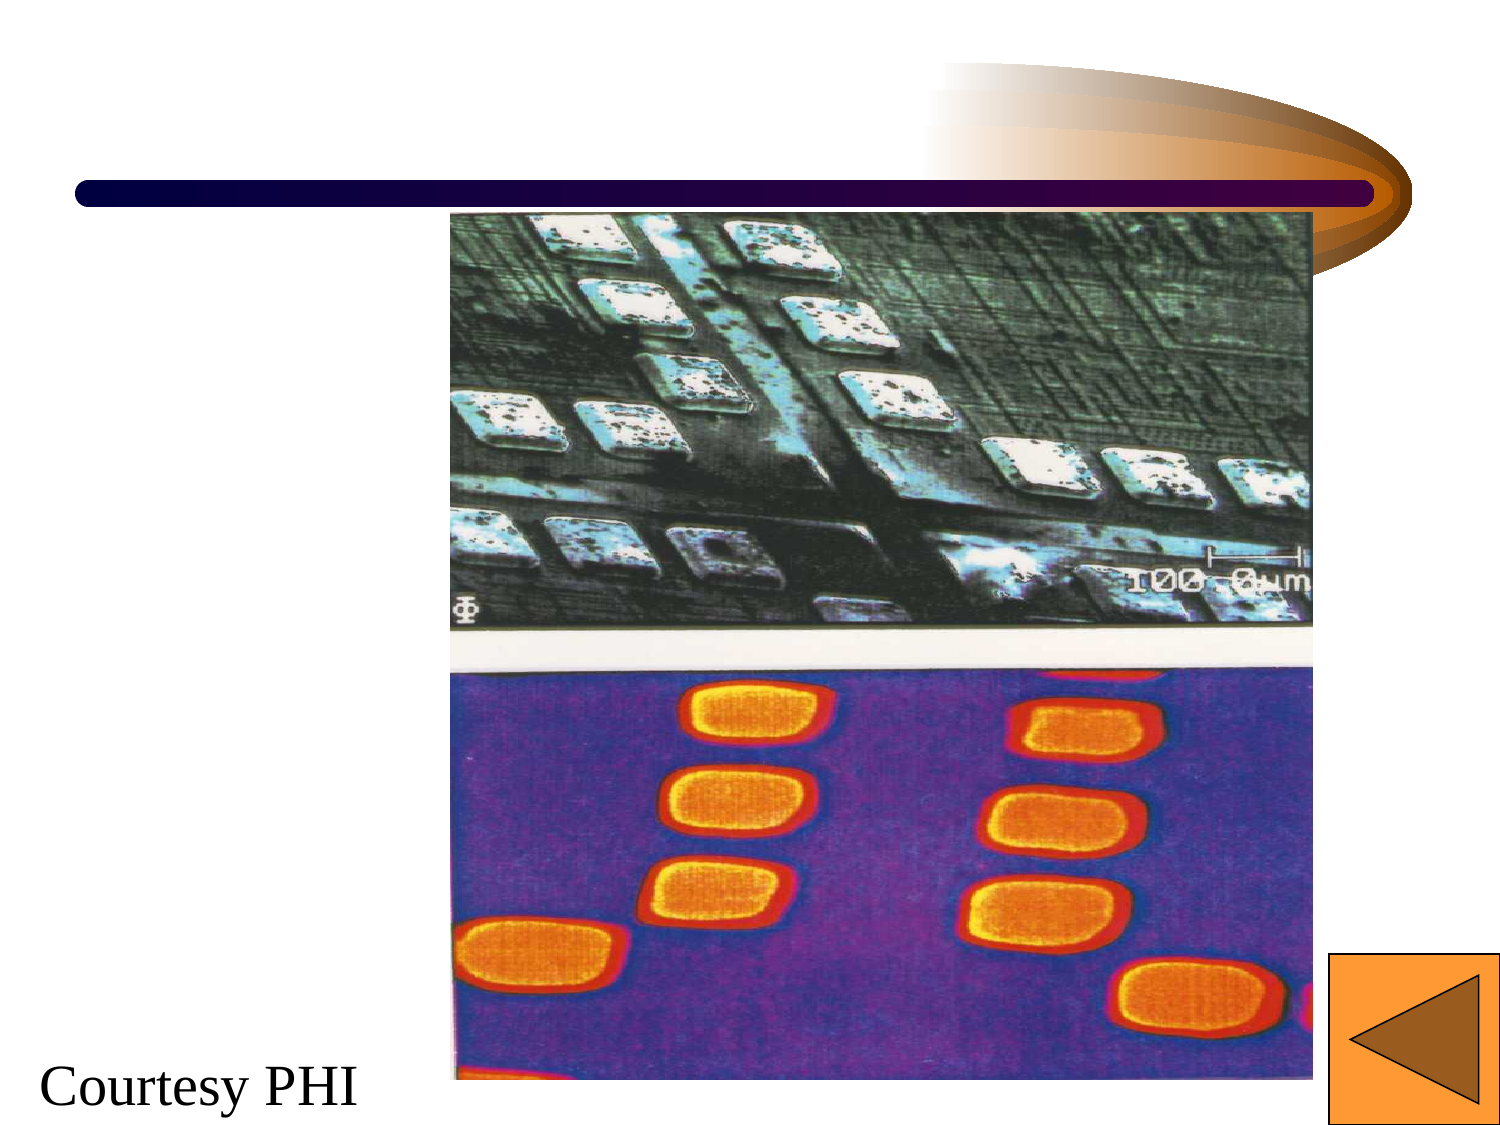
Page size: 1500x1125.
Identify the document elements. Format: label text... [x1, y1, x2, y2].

picture [449, 212, 1313, 1080]
text_box Courtesy PHI [24, 1039, 638, 1125]
text_box [1328, 953, 1500, 1125]
